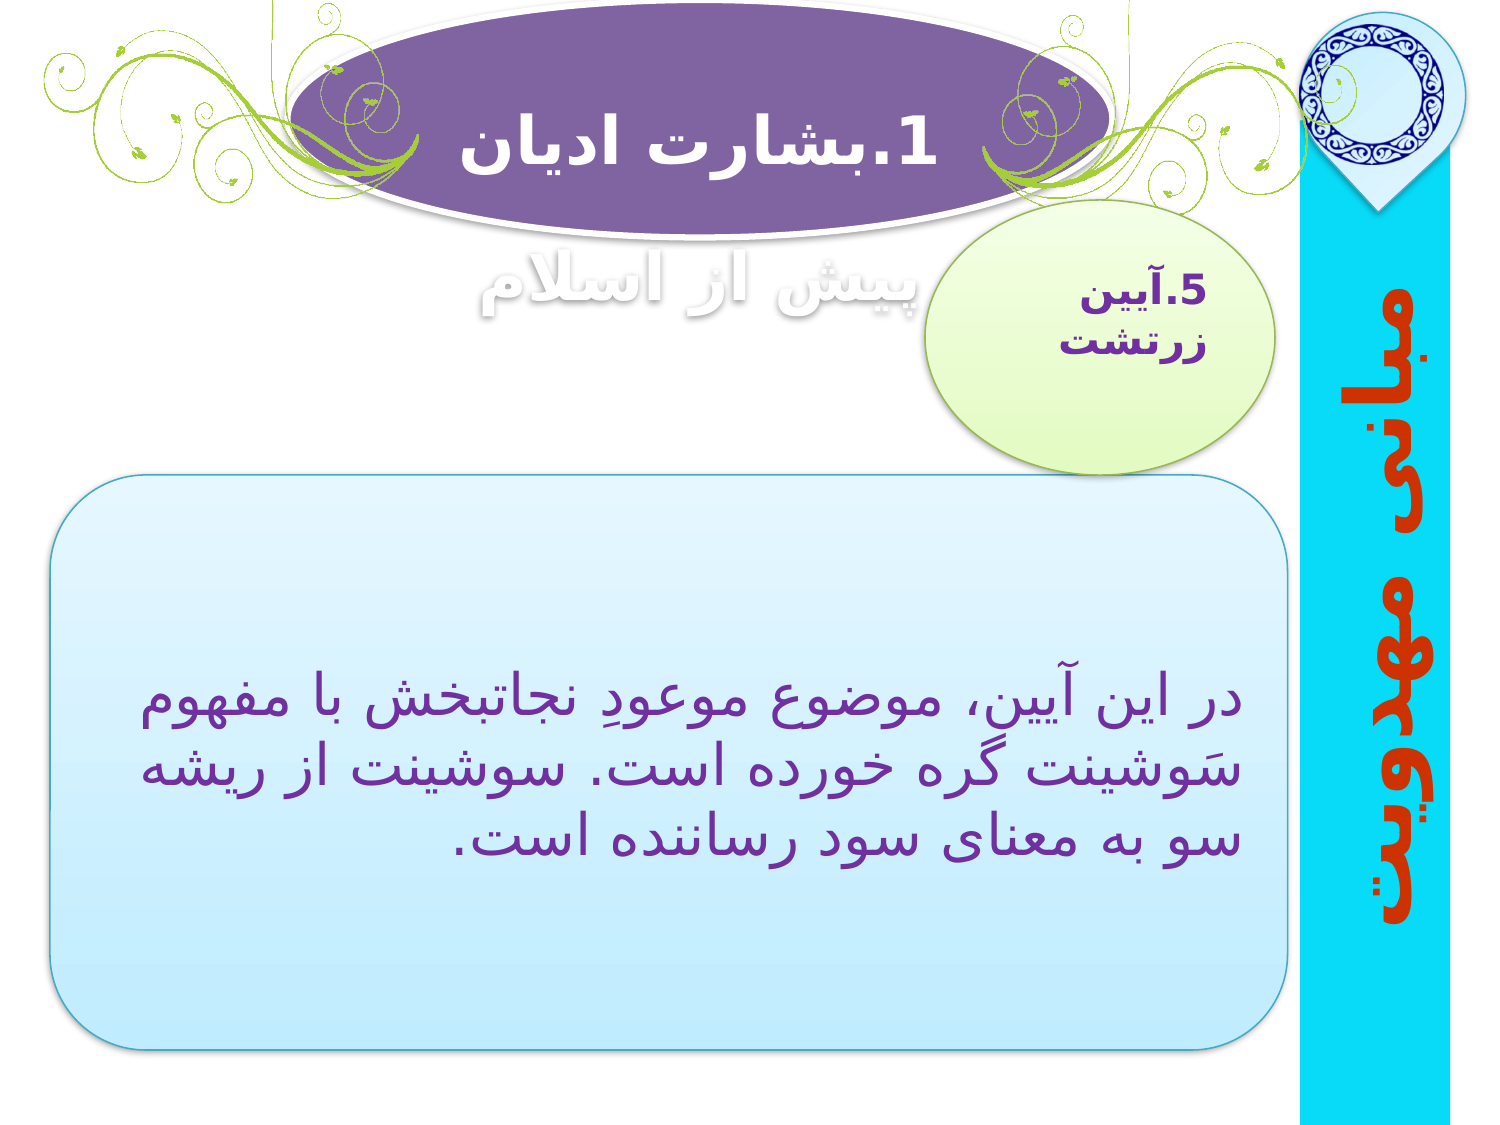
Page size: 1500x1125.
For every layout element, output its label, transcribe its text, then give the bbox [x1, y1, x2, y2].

text_box مبانی مهدویت [1298, 171, 1452, 1125]
text_box در اين آيين، موضوع موعودِ نجات‏بخش با مفهوم سَوشينت گره خورده است. سوشينت از ريشه سو به معناى سود رساننده است. [49, 474, 1289, 1051]
text_box [1366, 173, 1422, 213]
picture [37, 0, 426, 210]
text_box [1458, 58, 1467, 132]
text_box [1366, 11, 1422, 21]
picture [974, 0, 1454, 223]
text_box 1.بشارت ادیان پيش از اسلام‏ [429, 0, 969, 241]
text_box 5.آيين زرتشت [924, 231, 1276, 476]
